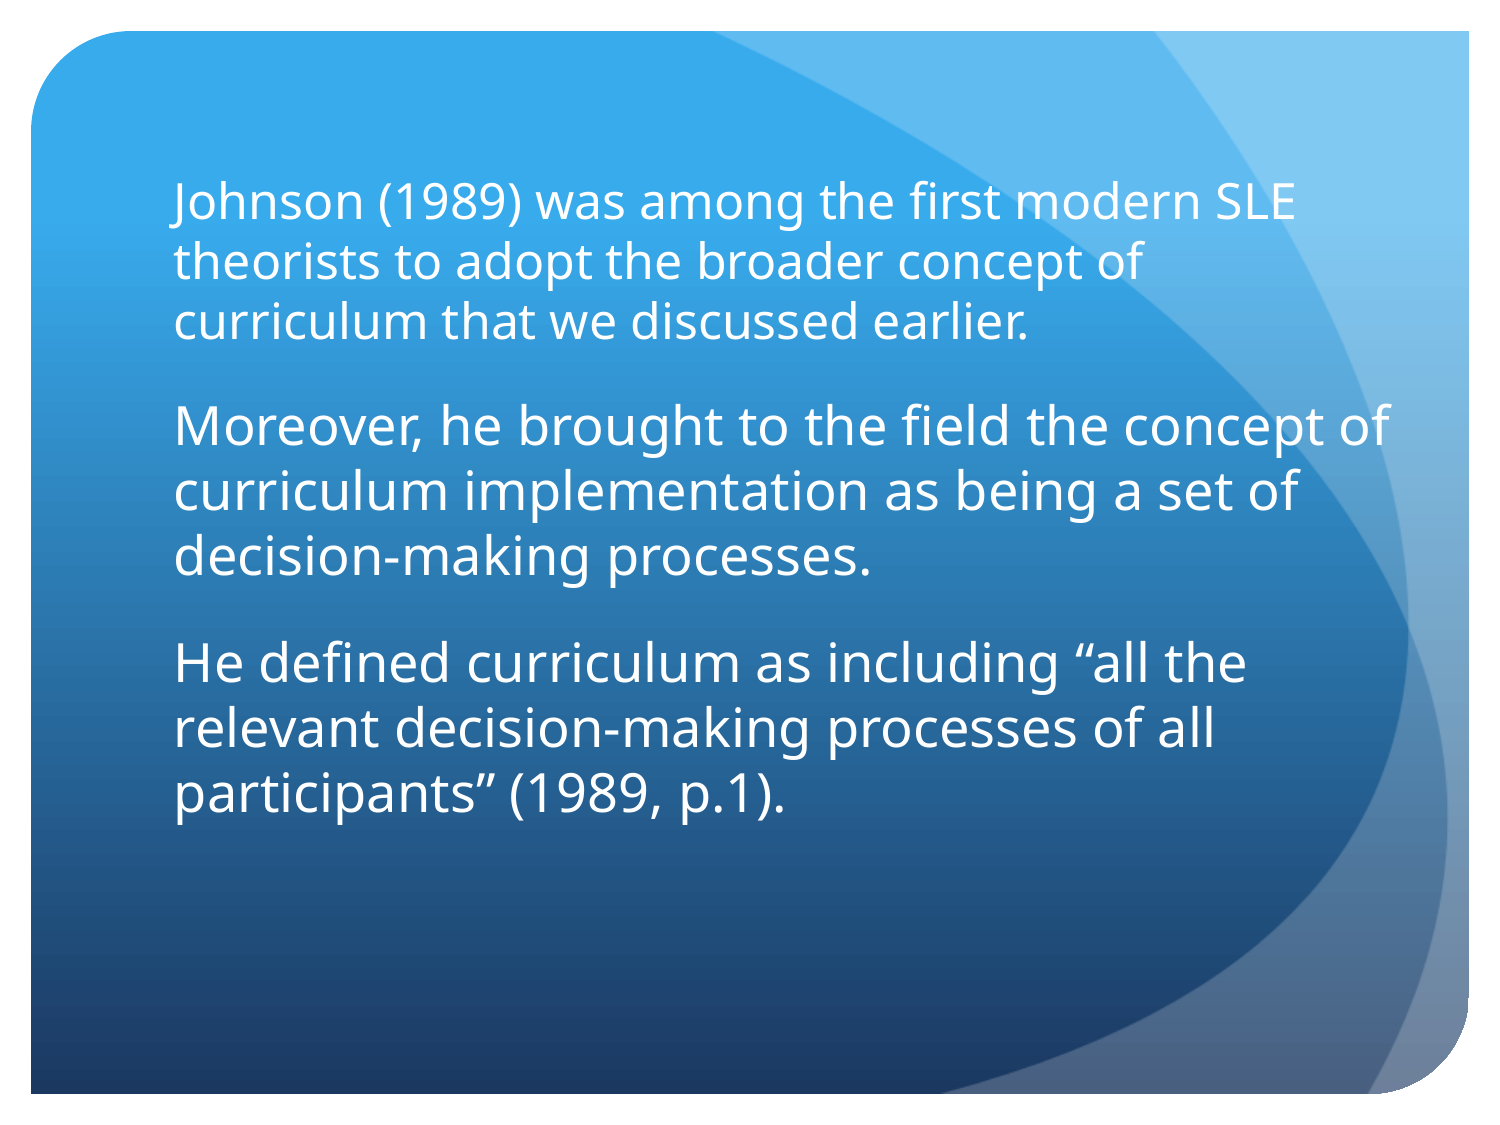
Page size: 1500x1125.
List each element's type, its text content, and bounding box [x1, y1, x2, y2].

list Johnson (1989) was among the first modern SLE theorists to adopt the broader concept of curriculum that we discussed earlier. Moreover, he brought to the field the concept of curriculum implementation as being a set of decision-making processes. He defined curriculum as including “all the relevant decision-making processes of all participants” (1989, p.1). [112, 162, 1413, 1013]
picture [24, 30, 1473, 1094]
